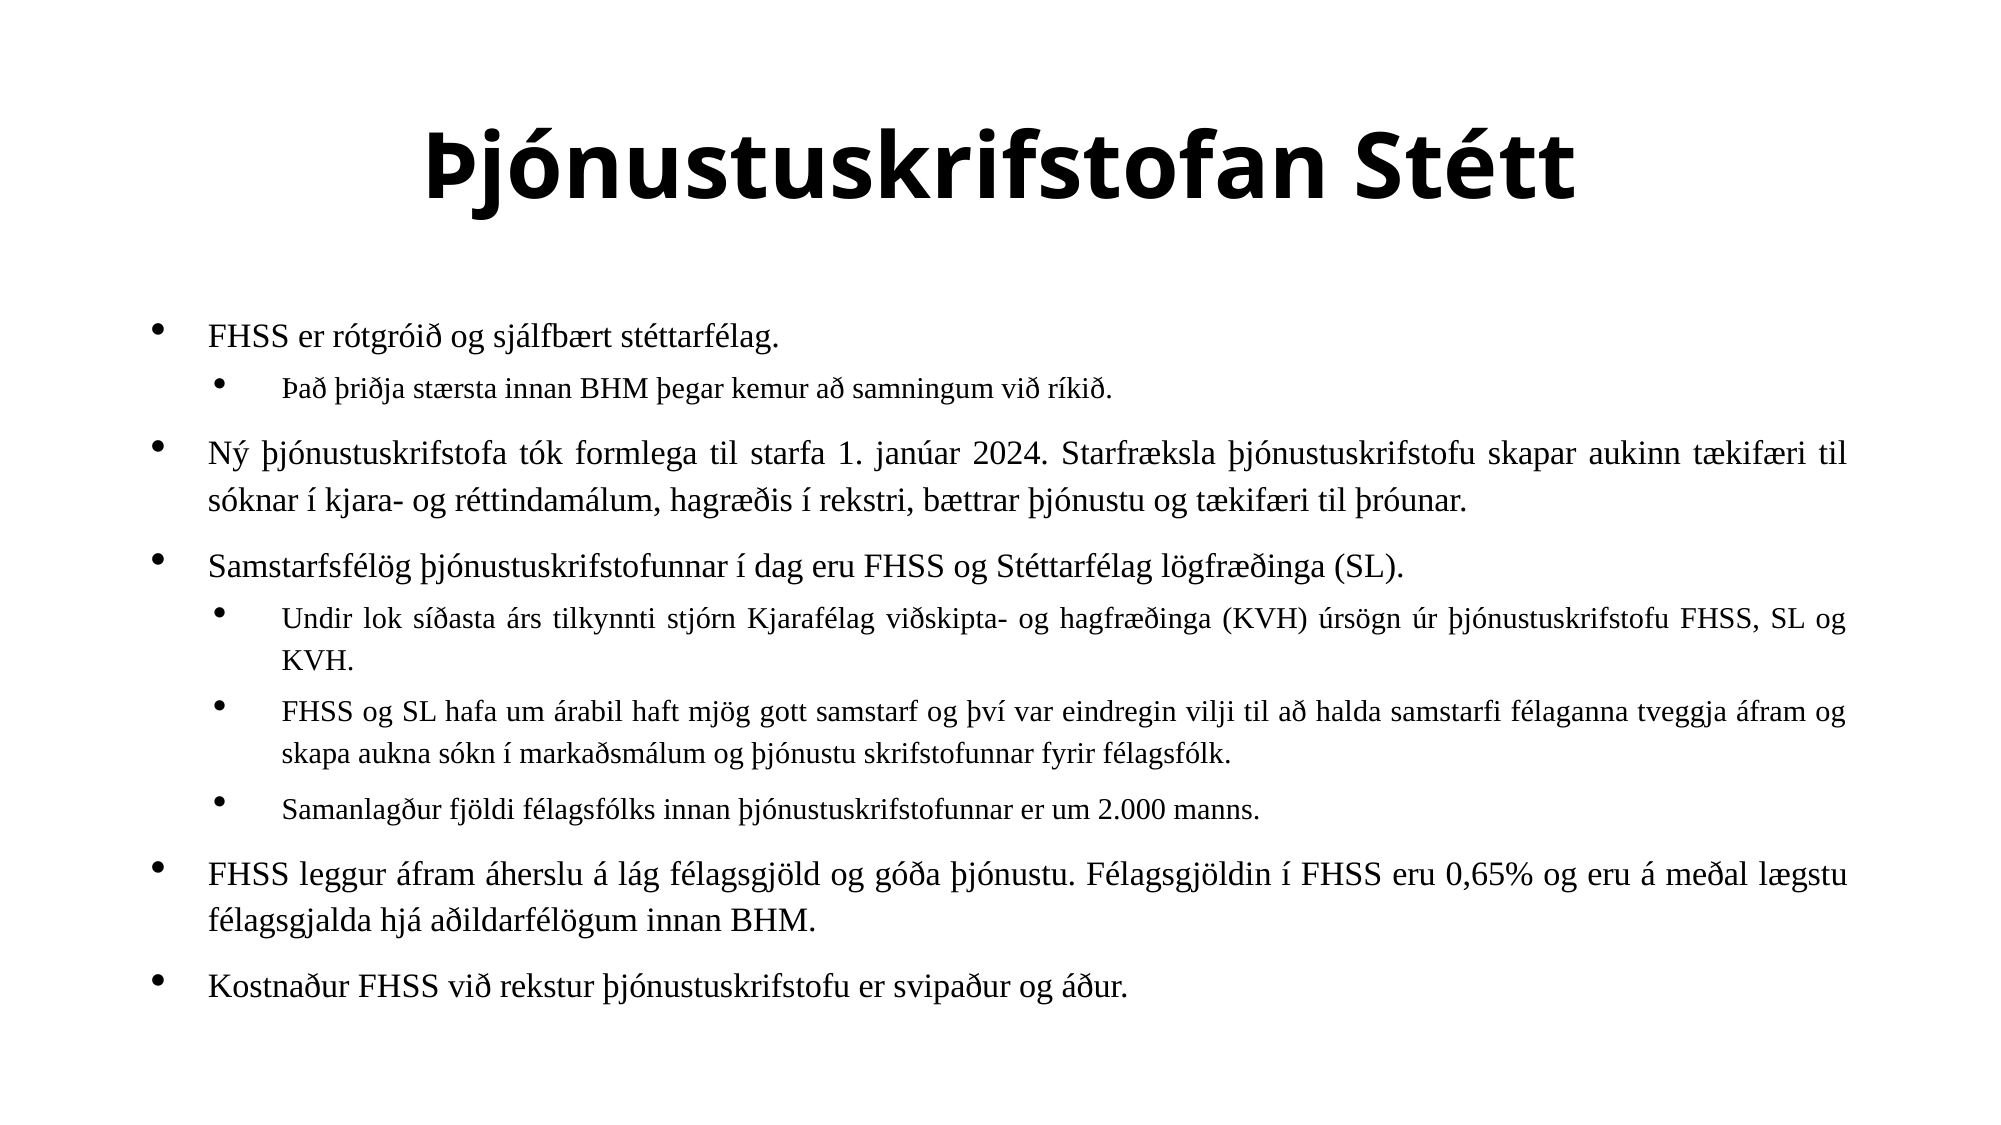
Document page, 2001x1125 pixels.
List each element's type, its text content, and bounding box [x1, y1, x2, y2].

title Þjónustuskrifstofan Stétt [137, 59, 1863, 278]
list FHSS er rótgróið og sjálfbært stéttarfélag. Það þriðja stærsta innan BHM þegar kemur að samningum við ríkið. Ný þjónustuskrifstofa tók formlega til starfa 1. janúar 2024. Starfræksla þjónustuskrifstofu skapar aukinn tækifæri til sóknar í kjara- og réttindamálum, hagræðis í rekstri, bættrar þjónustu og tækifæri til þróunar. Samstarfsfélög þjónustuskrifstofunnar í dag eru FHSS og Stéttarfélag lögfræðinga (SL). Undir lok síðasta árs tilkynnti stjórn Kjarafélag viðskipta- og hagfræðinga (KVH) úrsögn úr þjónustuskrifstofu FHSS, SL og KVH. FHSS og SL hafa um árabil haft mjög gott samstarf og því var eindregin vilji til að halda samstarfi félaganna tveggja áfram og skapa aukna sókn í markaðsmálum og þjónustu skrifstofunnar fyrir félagsfólk. Samanlagður fjöldi félagsfólks innan þjónustuskrifstofunnar er um 2.000 manns. FHSS leggur áfram áherslu á lág félagsgjöld og góða þjónustu. Félagsgjöldin í FHSS eru 0,65% og eru á meðal lægstu félagsgjalda hjá aðildarfélögum innan BHM. Kostnaður FHSS við rekstur þjónustuskrifstofu er svipaður og áður. [137, 299, 1863, 1014]
